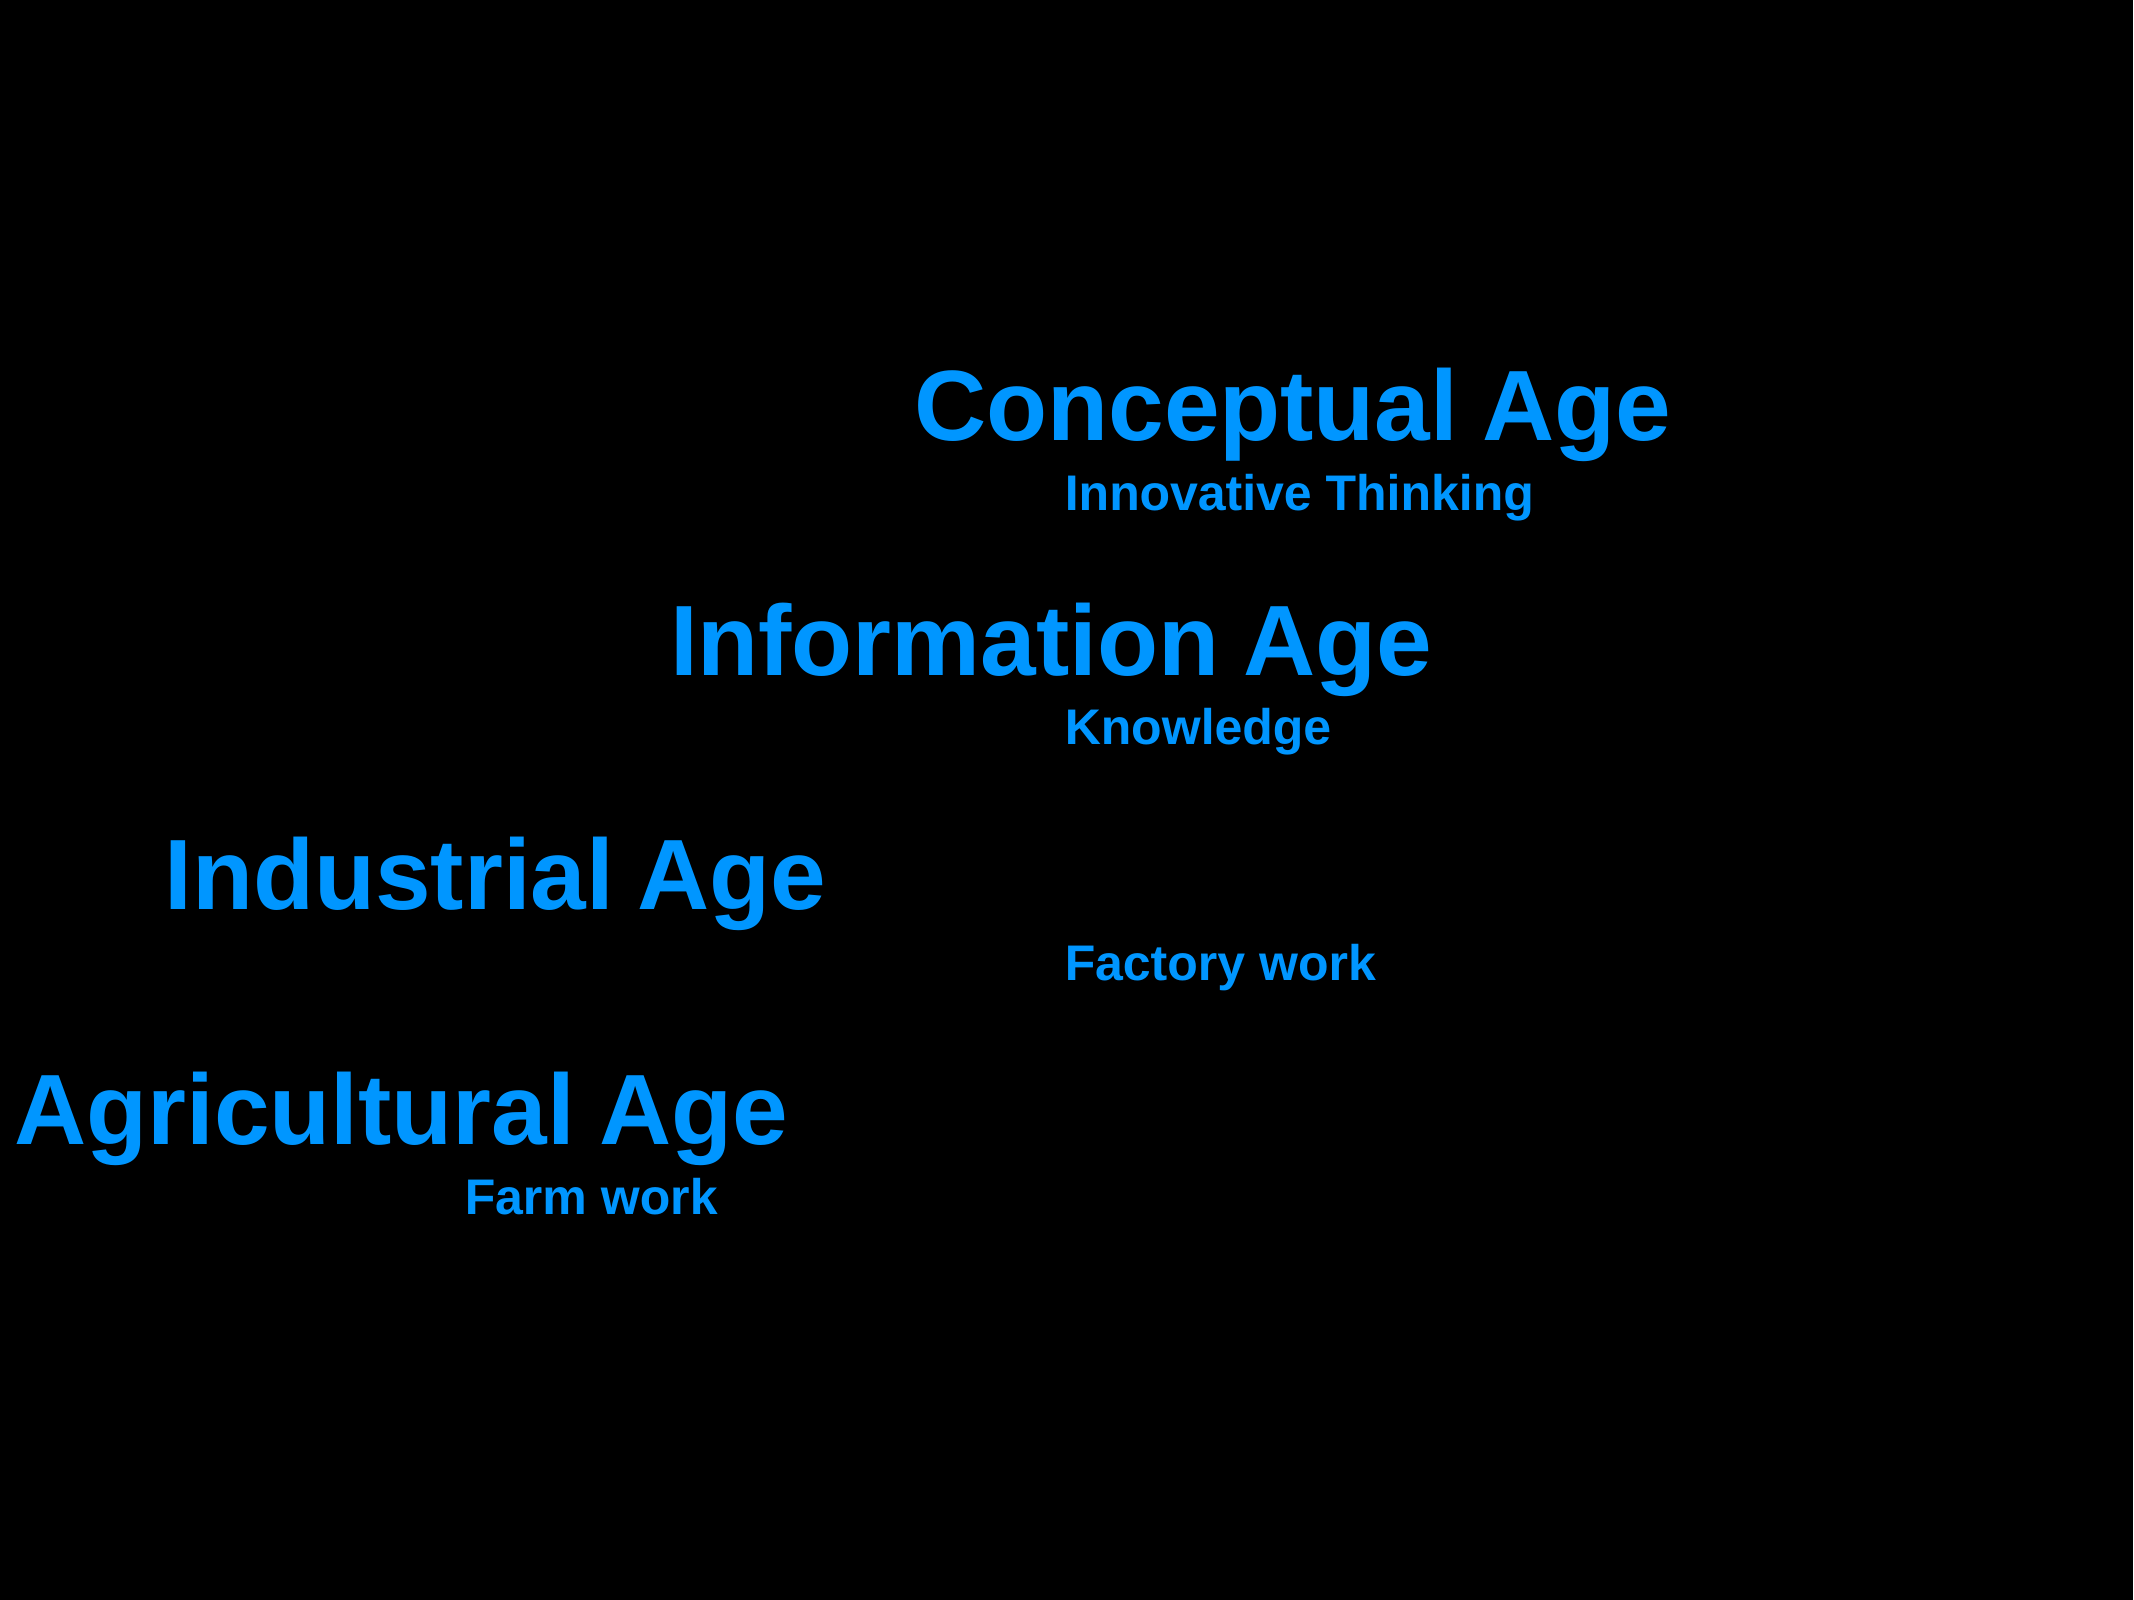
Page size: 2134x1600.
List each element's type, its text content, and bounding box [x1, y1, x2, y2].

text_box Conceptual Age Innovative Thinking Information Age Knowledge Industrial Age Factory work Agricultural Age Farm work [0, 331, 2134, 1268]
